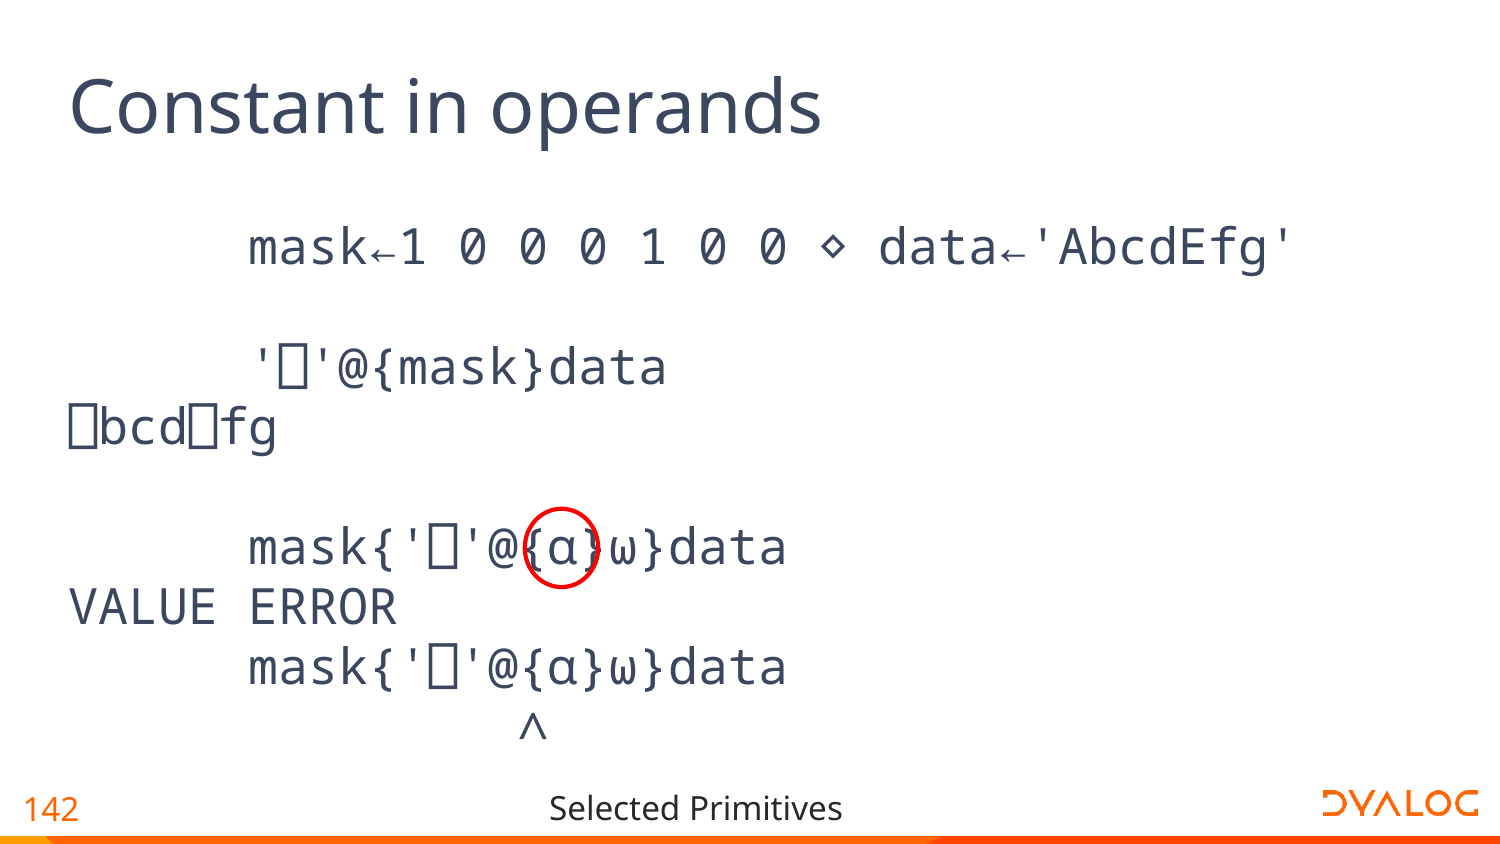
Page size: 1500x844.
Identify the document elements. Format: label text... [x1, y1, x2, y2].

picture [0, 836, 1500, 844]
title Constant in operands [53, 43, 1453, 157]
picture [1323, 790, 1478, 816]
list mask←1 0 0 0 1 0 0 ⋄ data←'AbcdEfg' '⎕'@{mask}data ⎕bcd⎕fg mask{'⎕'@{⍺}⍵}data VALUE ERROR mask{'⎕'@{⍺}⍵}data ∧ [53, 207, 1453, 740]
text_box [522, 506, 601, 590]
